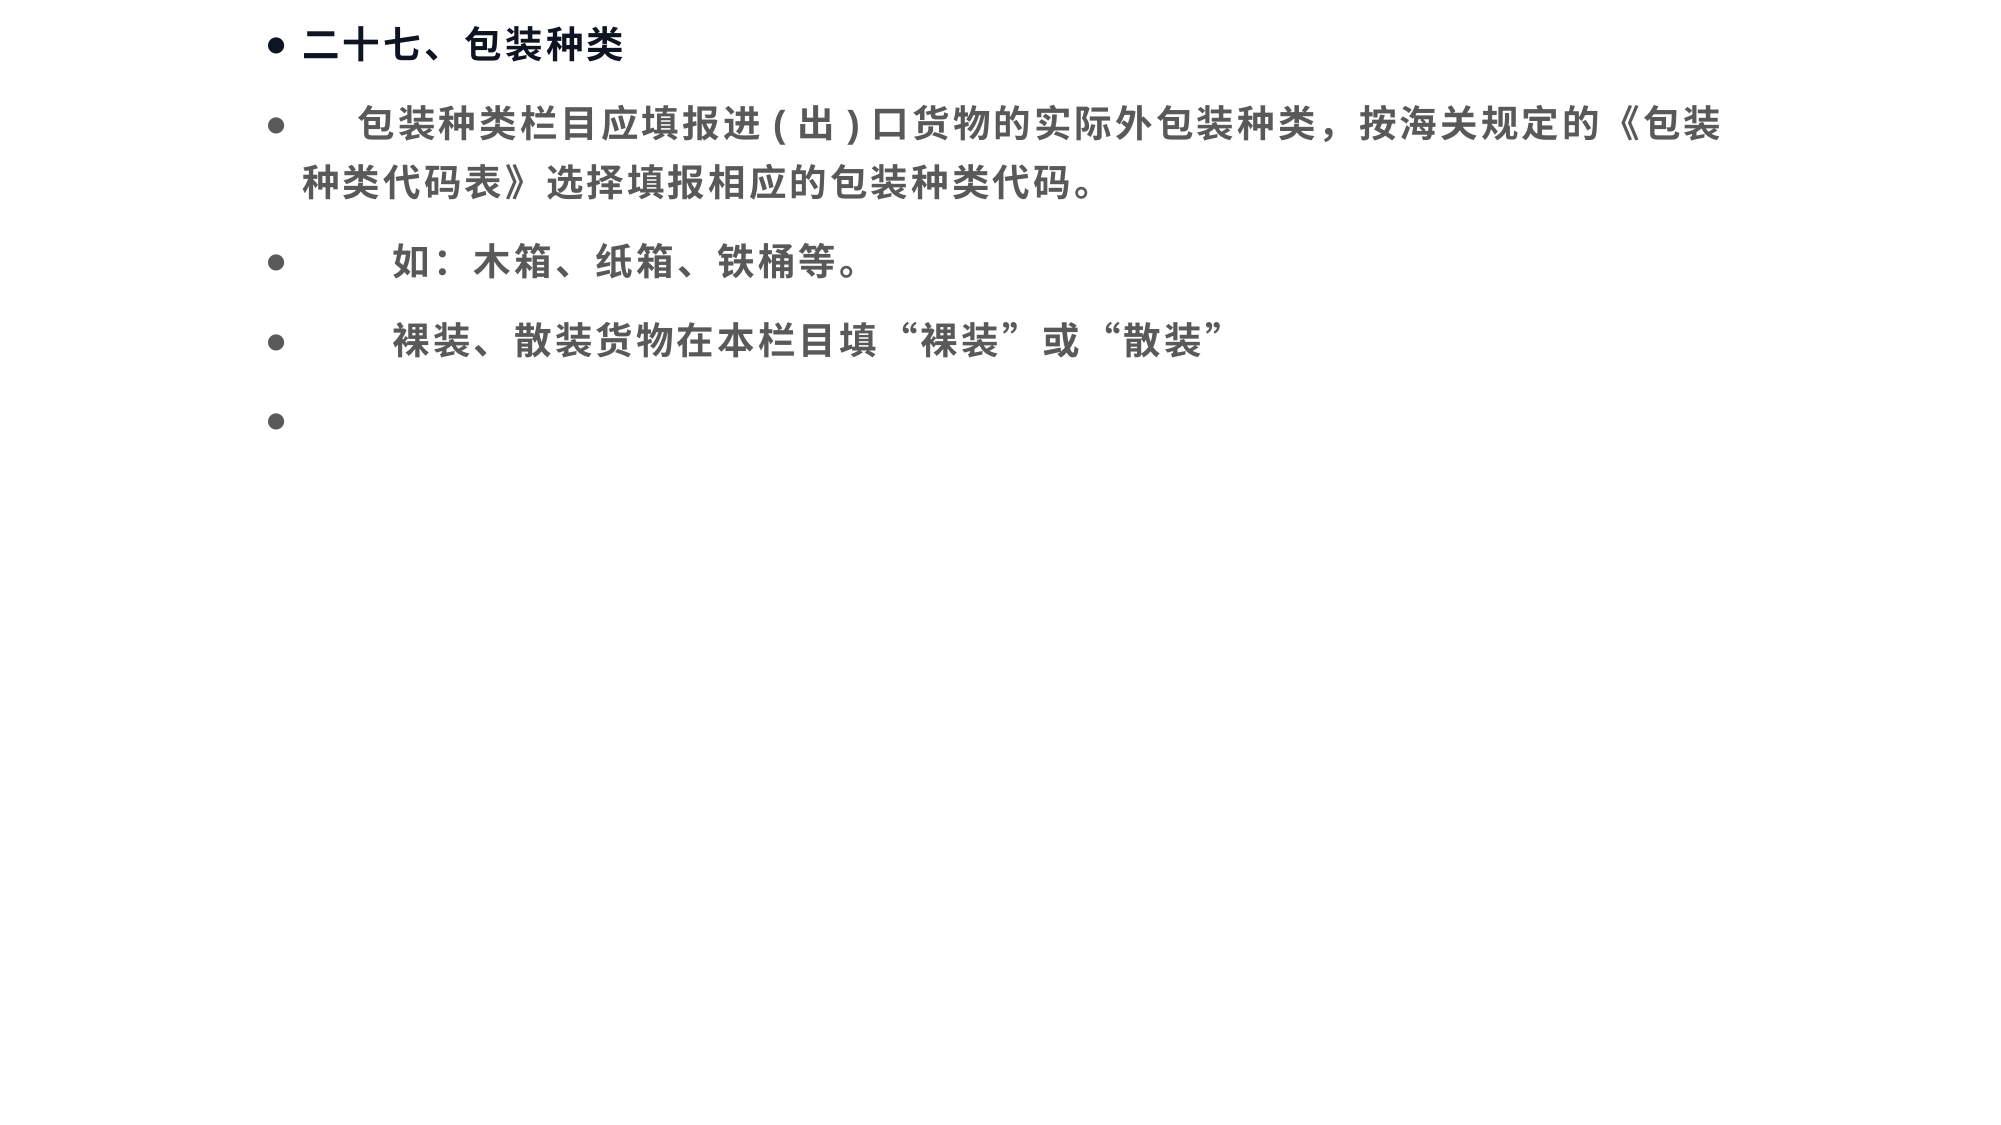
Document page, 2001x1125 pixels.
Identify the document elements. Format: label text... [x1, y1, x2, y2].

list 二十七、包装种类 包装种类栏目应填报进(出)口货物的实际外包装种类，按海关规定的《包装种类代码表》选择填报相应的包装种类代码。 如：木箱、纸箱、铁桶等。 裸装、散装货物在本栏目填“裸装”或“散装” [249, 0, 1750, 1125]
